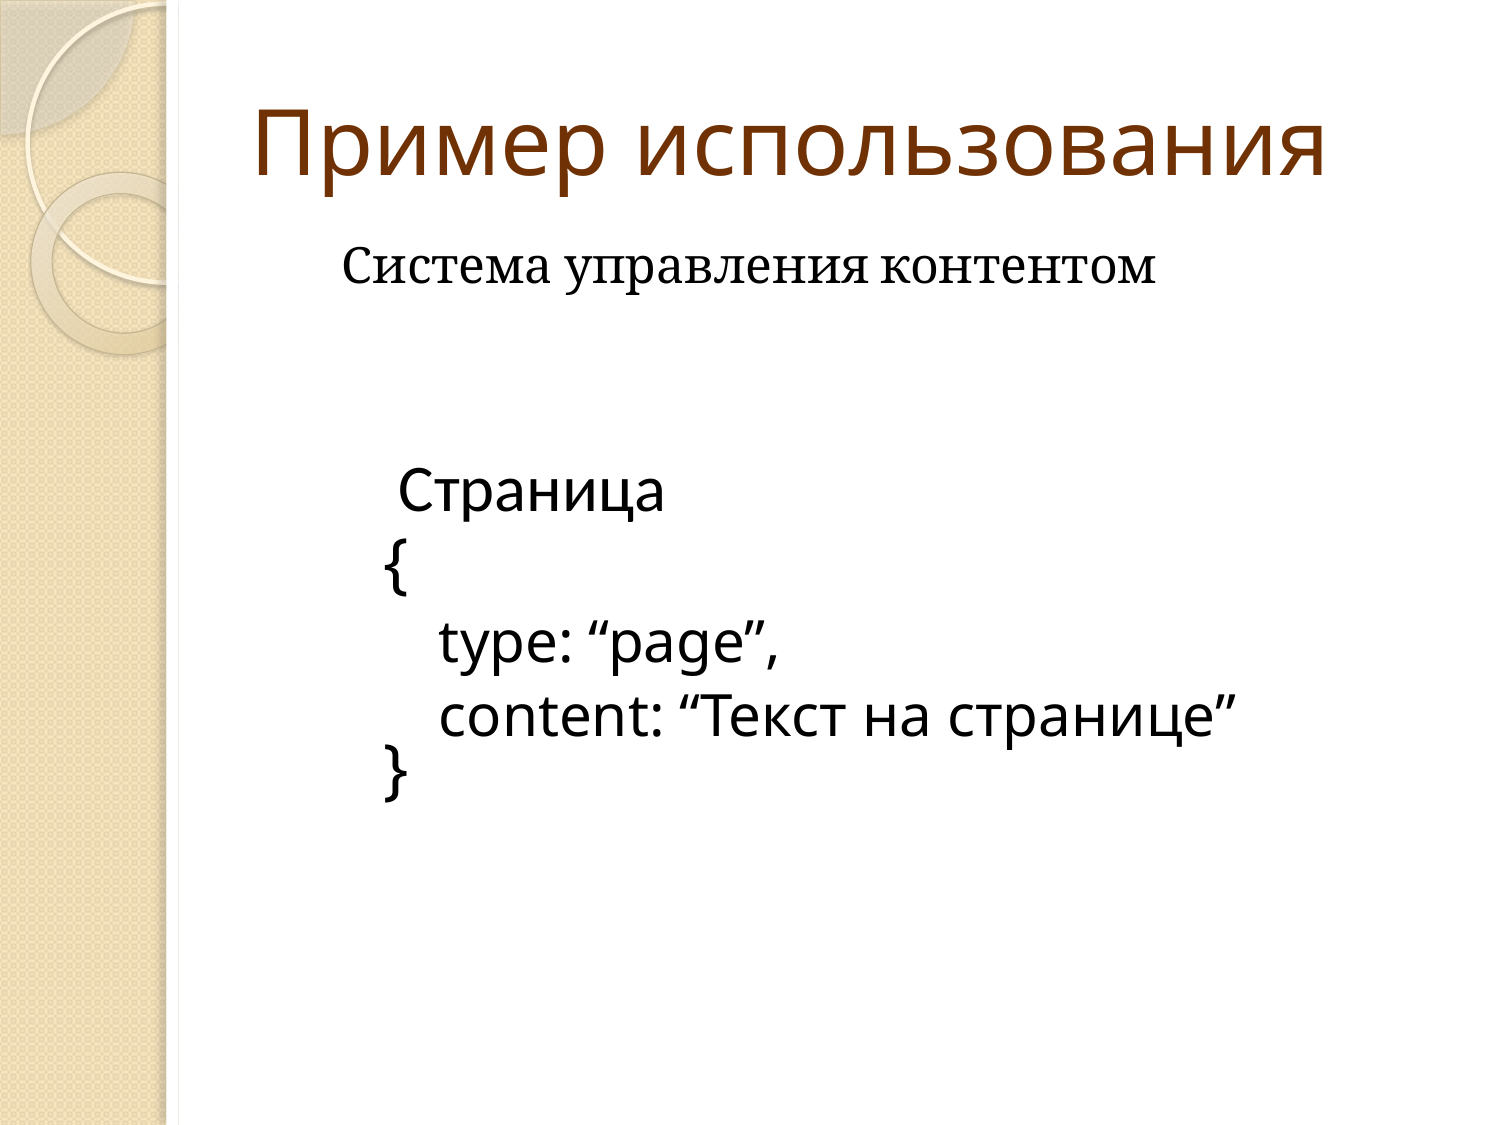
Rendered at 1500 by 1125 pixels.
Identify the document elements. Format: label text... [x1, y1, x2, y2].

text_box [89, 671, 1409, 980]
list Страница { type: “page”, content: “Текст на странице” } [368, 455, 1410, 1049]
text_box Система управления контентом [89, 225, 1410, 312]
title Пример использования [235, 45, 1466, 233]
